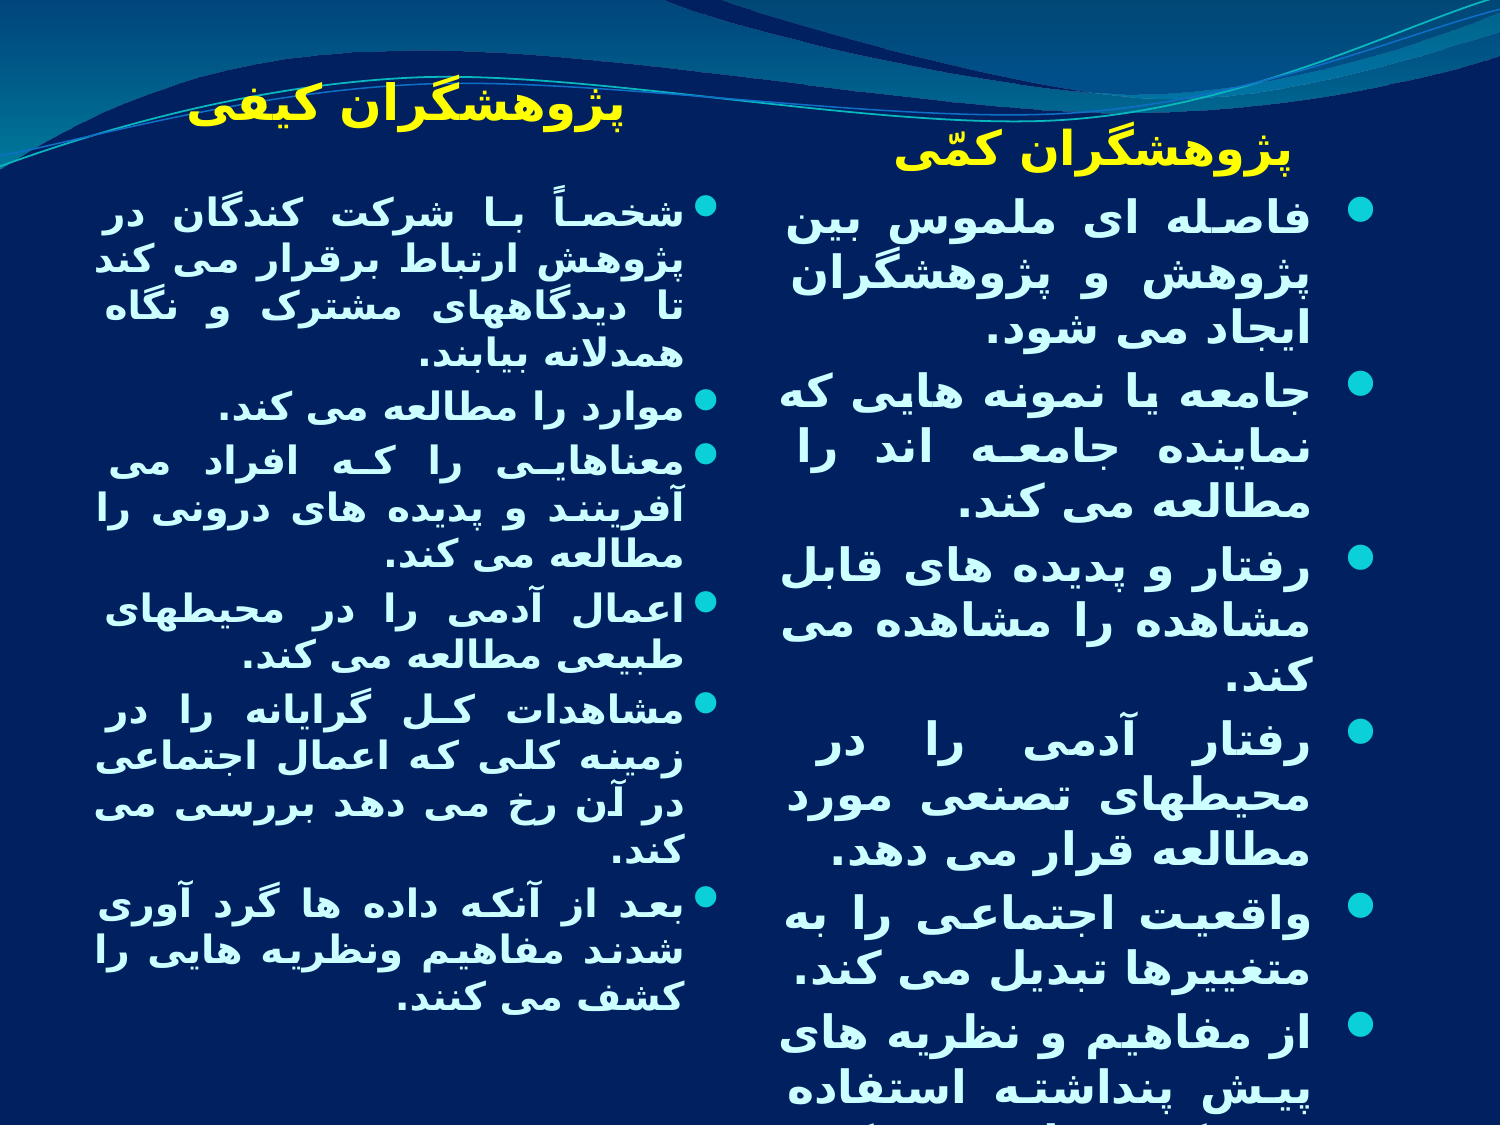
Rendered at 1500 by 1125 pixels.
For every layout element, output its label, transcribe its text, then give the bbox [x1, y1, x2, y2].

list شخصاً با شرکت کندگان در پژوهش ارتباط برقرار می کند تا دیدگاههای مشترک و نگاه همدلانه بیابند. موارد را مطالعه می کند. معناهایی را که افراد می آفرینند و پدیده های درونی را مطالعه می کند. اعمال آدمی را در محیطهای طبیعی مطالعه می کند. مشاهدات کل گرایانه را در زمینه کلی که اعمال اجتماعی در آن رخ می دهد بررسی می کند. بعد از آنکه داده ها گرد آوری شدند مفاهیم ونظریه هایی را کشف می کنند. [75, 187, 738, 1038]
list پژوهشگران کیفی [75, 62, 738, 138]
list فاصله ای ملموس بین پژوهش و پژوهشگران ایجاد می شود. جامعه یا نمونه هایی که نماینده جامعه اند را مطالعه می کند. رفتار و پدیده های قابل مشاهده را مشاهده می کند. رفتار آدمی را در محیطهای تصنعی مورد مطالعه قرار می دهد. واقعیت اجتماعی را به متغییرها تبدیل می کند. از مفاهیم و نظریه های پیش پنداشته استفاده می کنند تا معین کنند چه داده هایی گرد آوری خواهد شد. [761, 187, 1425, 1050]
list پژوهشگران کمّی [761, 50, 1425, 175]
